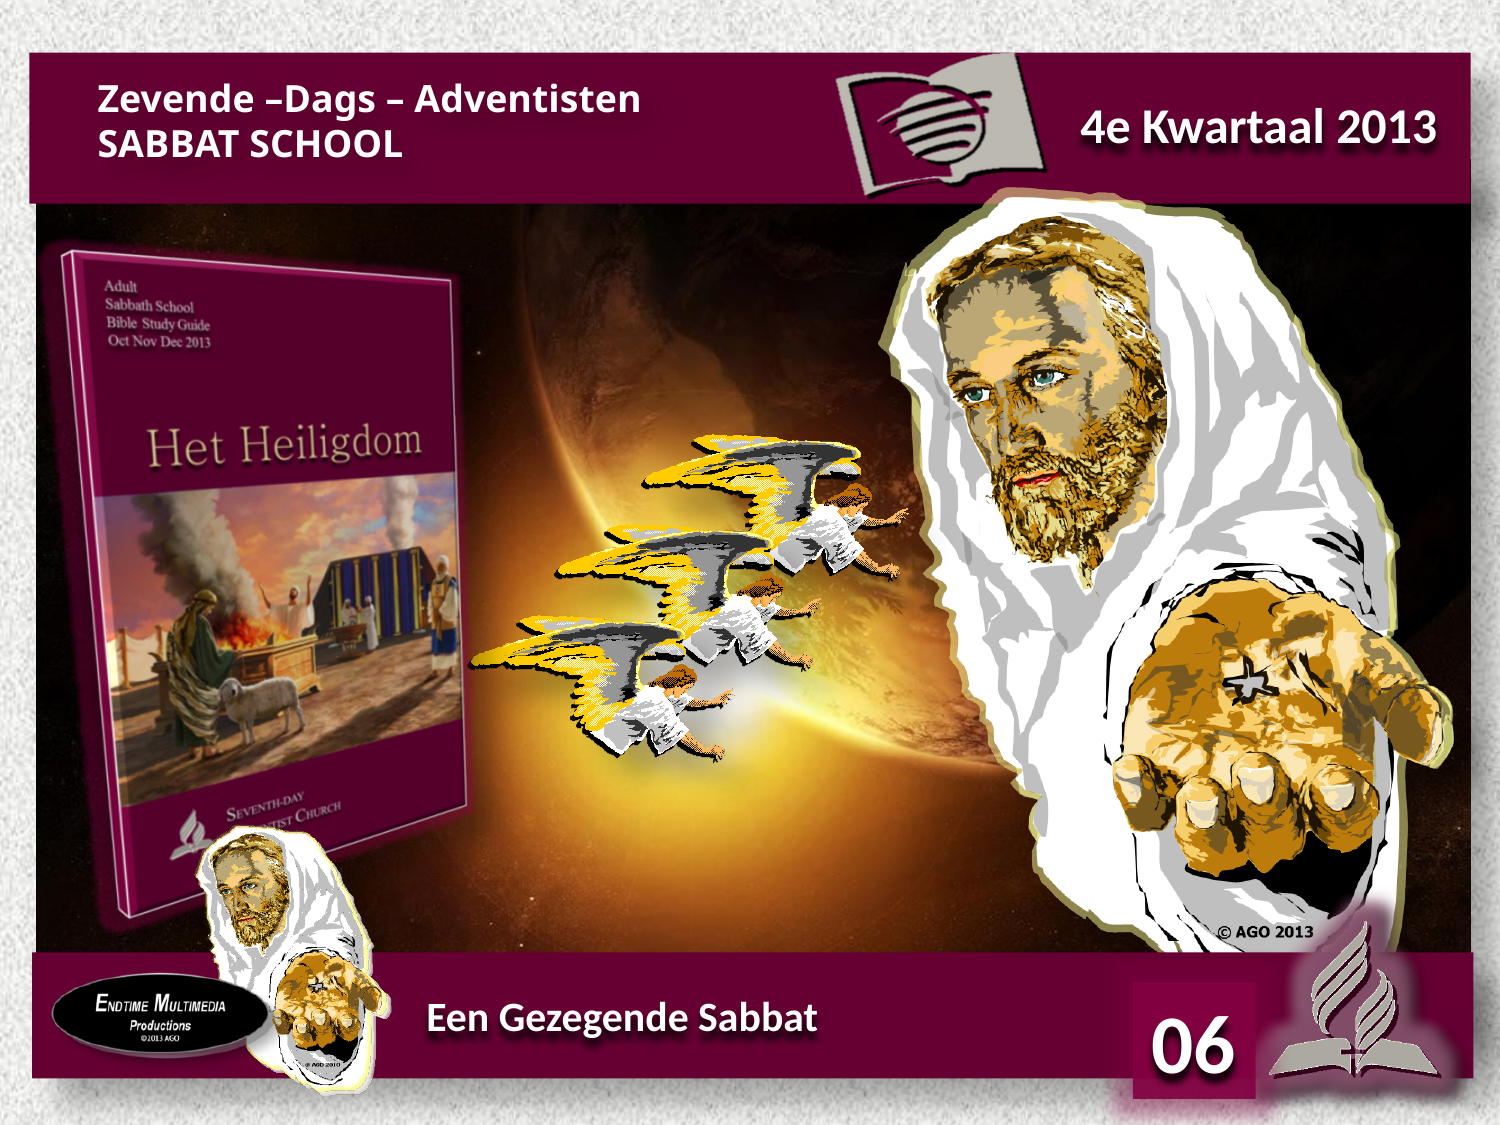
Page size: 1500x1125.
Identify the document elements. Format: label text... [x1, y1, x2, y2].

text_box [31, 821, 1474, 1096]
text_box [475, 408, 910, 771]
text_box [27, 51, 833, 206]
text_box [1044, 51, 1473, 160]
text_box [1132, 915, 1441, 1100]
text_box Zevende –Dags – Adventisten SABBAT SCHOOL [82, 67, 668, 158]
text_box 4e Kwartaal 2013 [1065, 86, 1453, 158]
picture [0, 0, 1500, 1125]
